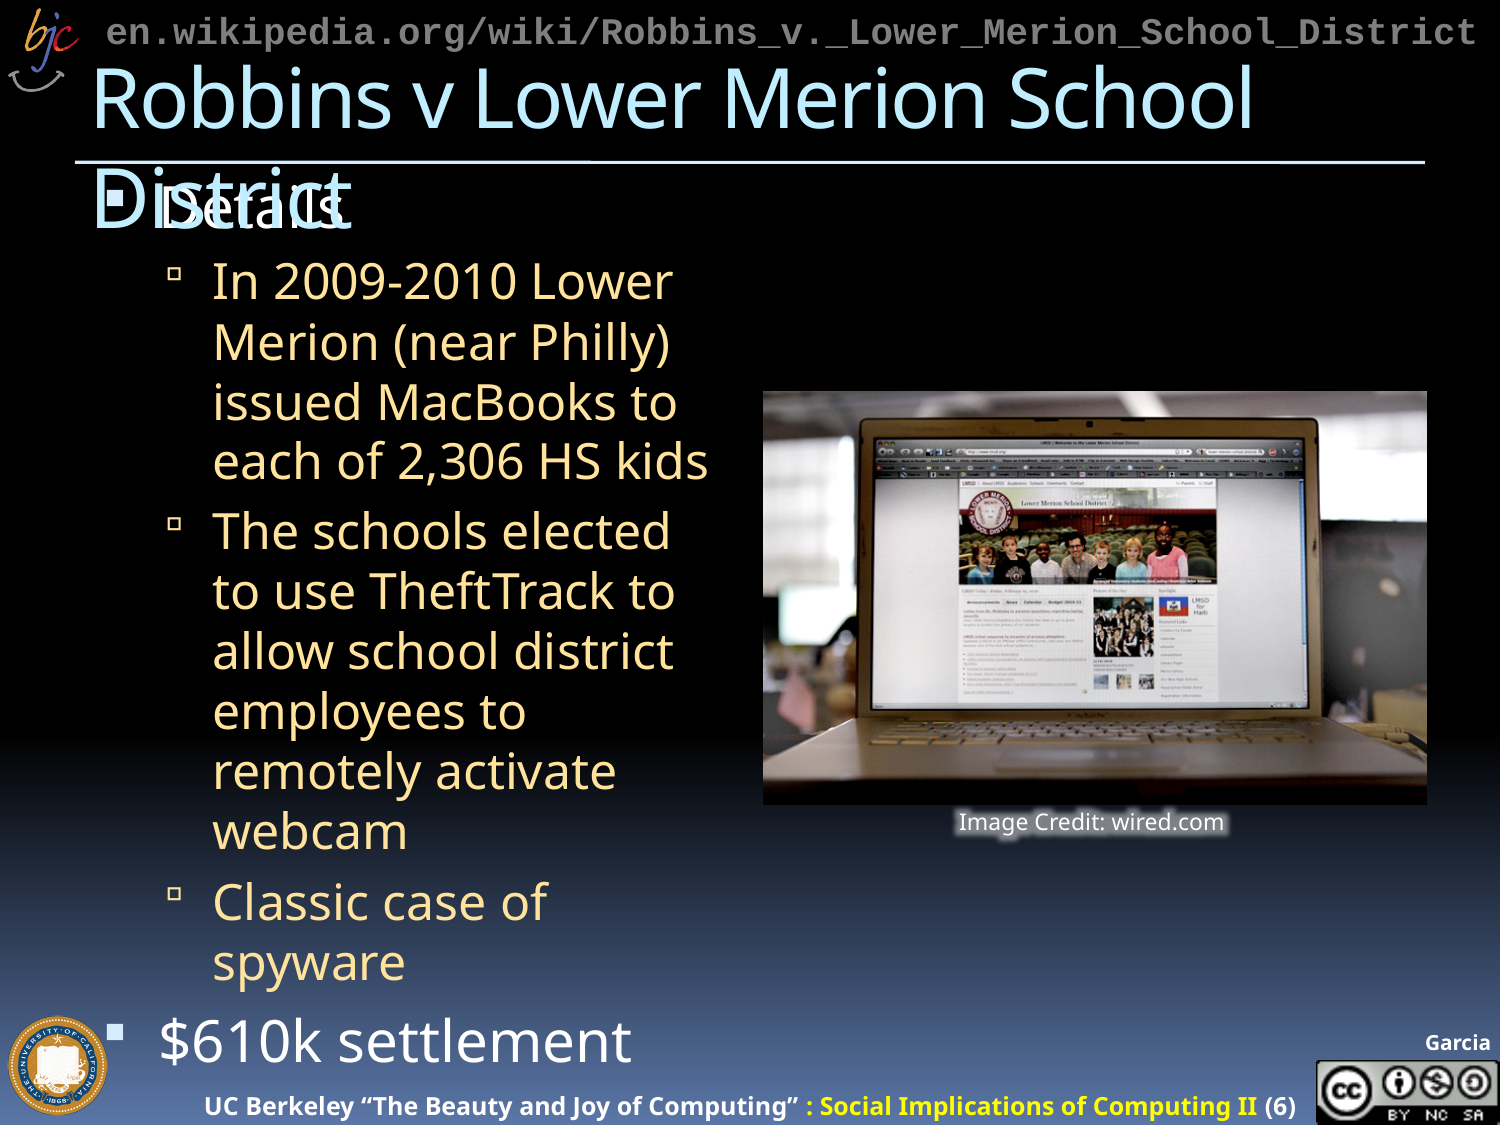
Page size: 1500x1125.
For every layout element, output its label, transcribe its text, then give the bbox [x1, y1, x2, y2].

picture [7, 1015, 108, 1116]
text_box en.wikipedia.org/wiki/Robbins_v._Lower_Merion_School_District [90, 0, 1493, 60]
picture [8, 8, 79, 92]
title Robbins v Lower Merion School District [75, 37, 1438, 163]
list Details In 2009-2010 Lower Merion (near Philly) issued MacBooks to each of 2,306 HS kids The schools elected to use TheftTrack to allow school district employees to remotely activate webcam Classic case of spyware $610k settlement [75, 163, 739, 1034]
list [763, 162, 1427, 1034]
picture [1316, 1060, 1500, 1125]
